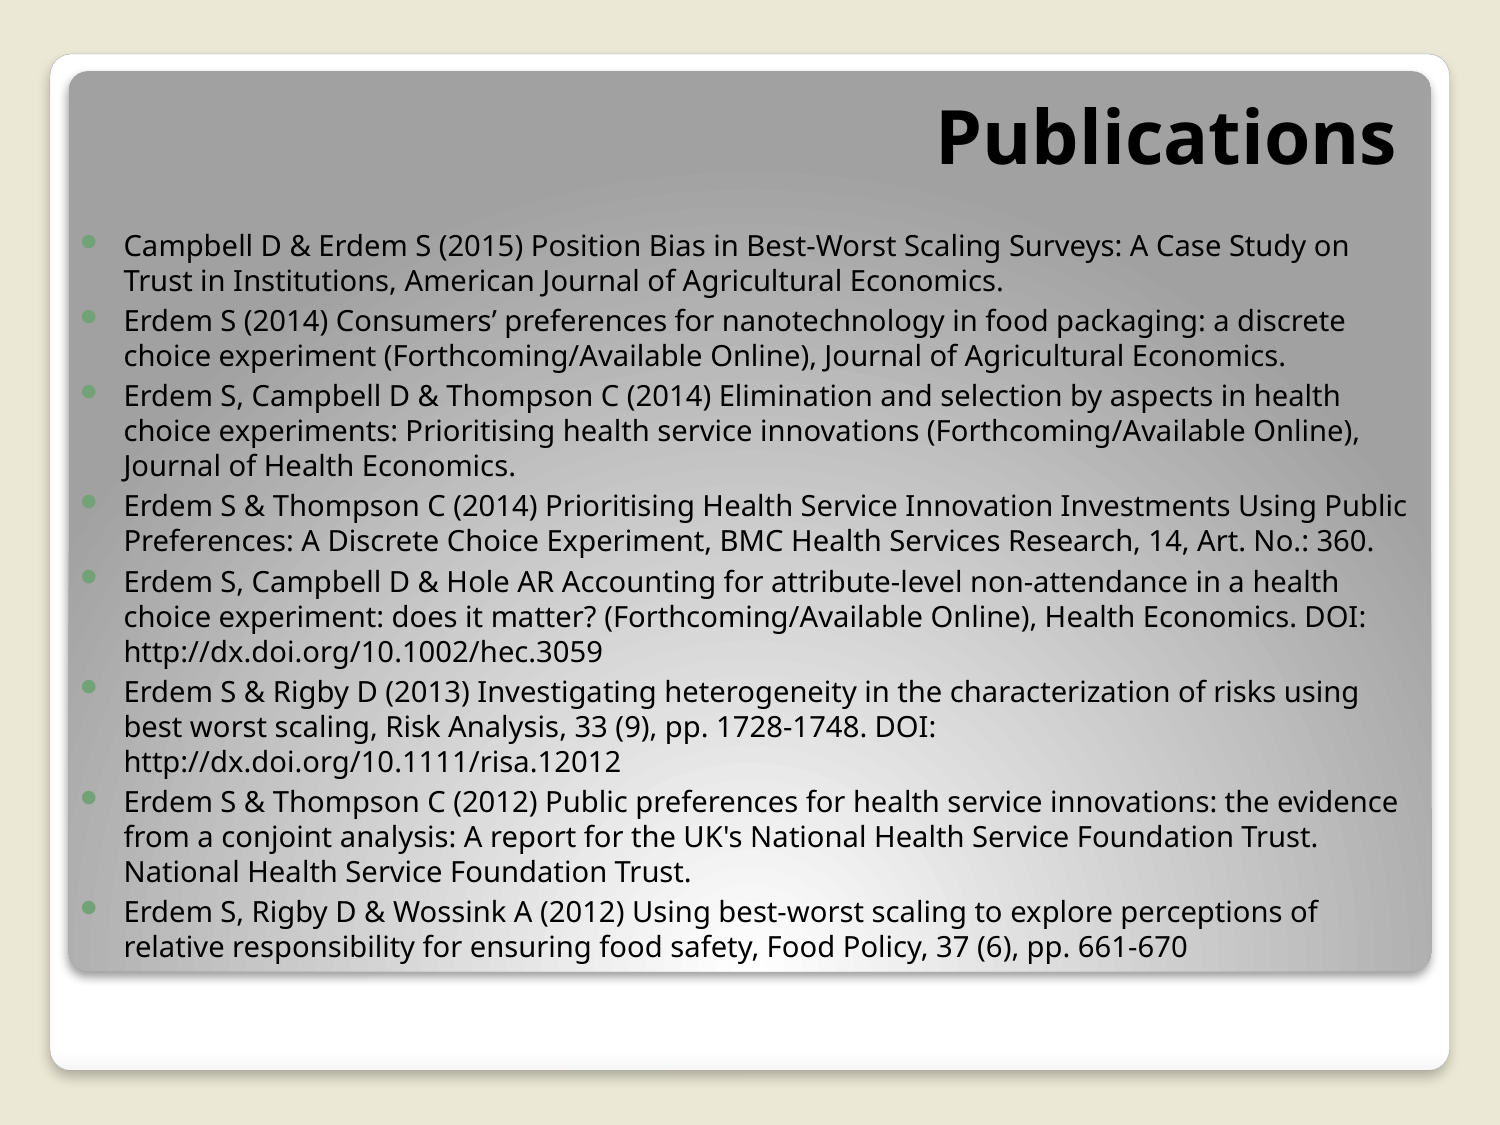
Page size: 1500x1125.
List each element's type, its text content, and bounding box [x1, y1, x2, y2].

list Campbell D & Erdem S (2015) Position Bias in Best-Worst Scaling Surveys: A Case Study on Trust in Institutions, American Journal of Agricultural Economics. Erdem S (2014) Consumers’ preferences for nanotechnology in food packaging: a discrete choice experiment (Forthcoming/Available Online), Journal of Agricultural Economics. Erdem S, Campbell D & Thompson C (2014) Elimination and selection by aspects in health choice experiments: Prioritising health service innovations (Forthcoming/Available Online), Journal of Health Economics. Erdem S & Thompson C (2014) Prioritising Health Service Innovation Investments Using Public Preferences: A Discrete Choice Experiment, BMC Health Services Research, 14, Art. No.: 360. Erdem S, Campbell D & Hole AR Accounting for attribute-level non-attendance in a health choice experiment: does it matter? (Forthcoming/Available Online), Health Economics. DOI: http://dx.doi.org/10.1002/hec.3059 Erdem S & Rigby D (2013) Investigating heterogeneity in the characterization of risks using best worst scaling, Risk Analysis, 33 (9), pp. 1728-1748. DOI: http://dx.doi.org/10.1111/risa.12012 Erdem S & Thompson C (2012) Public preferences for health service innovations: the evidence from a conjoint analysis: A report for the UK's National Health Service Foundation Trust. National Health Service Foundation Trust. Erdem S, Rigby D & Wossink A (2012) Using best-worst scaling to explore perceptions of relative responsibility for ensuring food safety, Food Policy, 37 (6), pp. 661-670 [50, 212, 1425, 1075]
title Publications [112, 62, 1413, 188]
